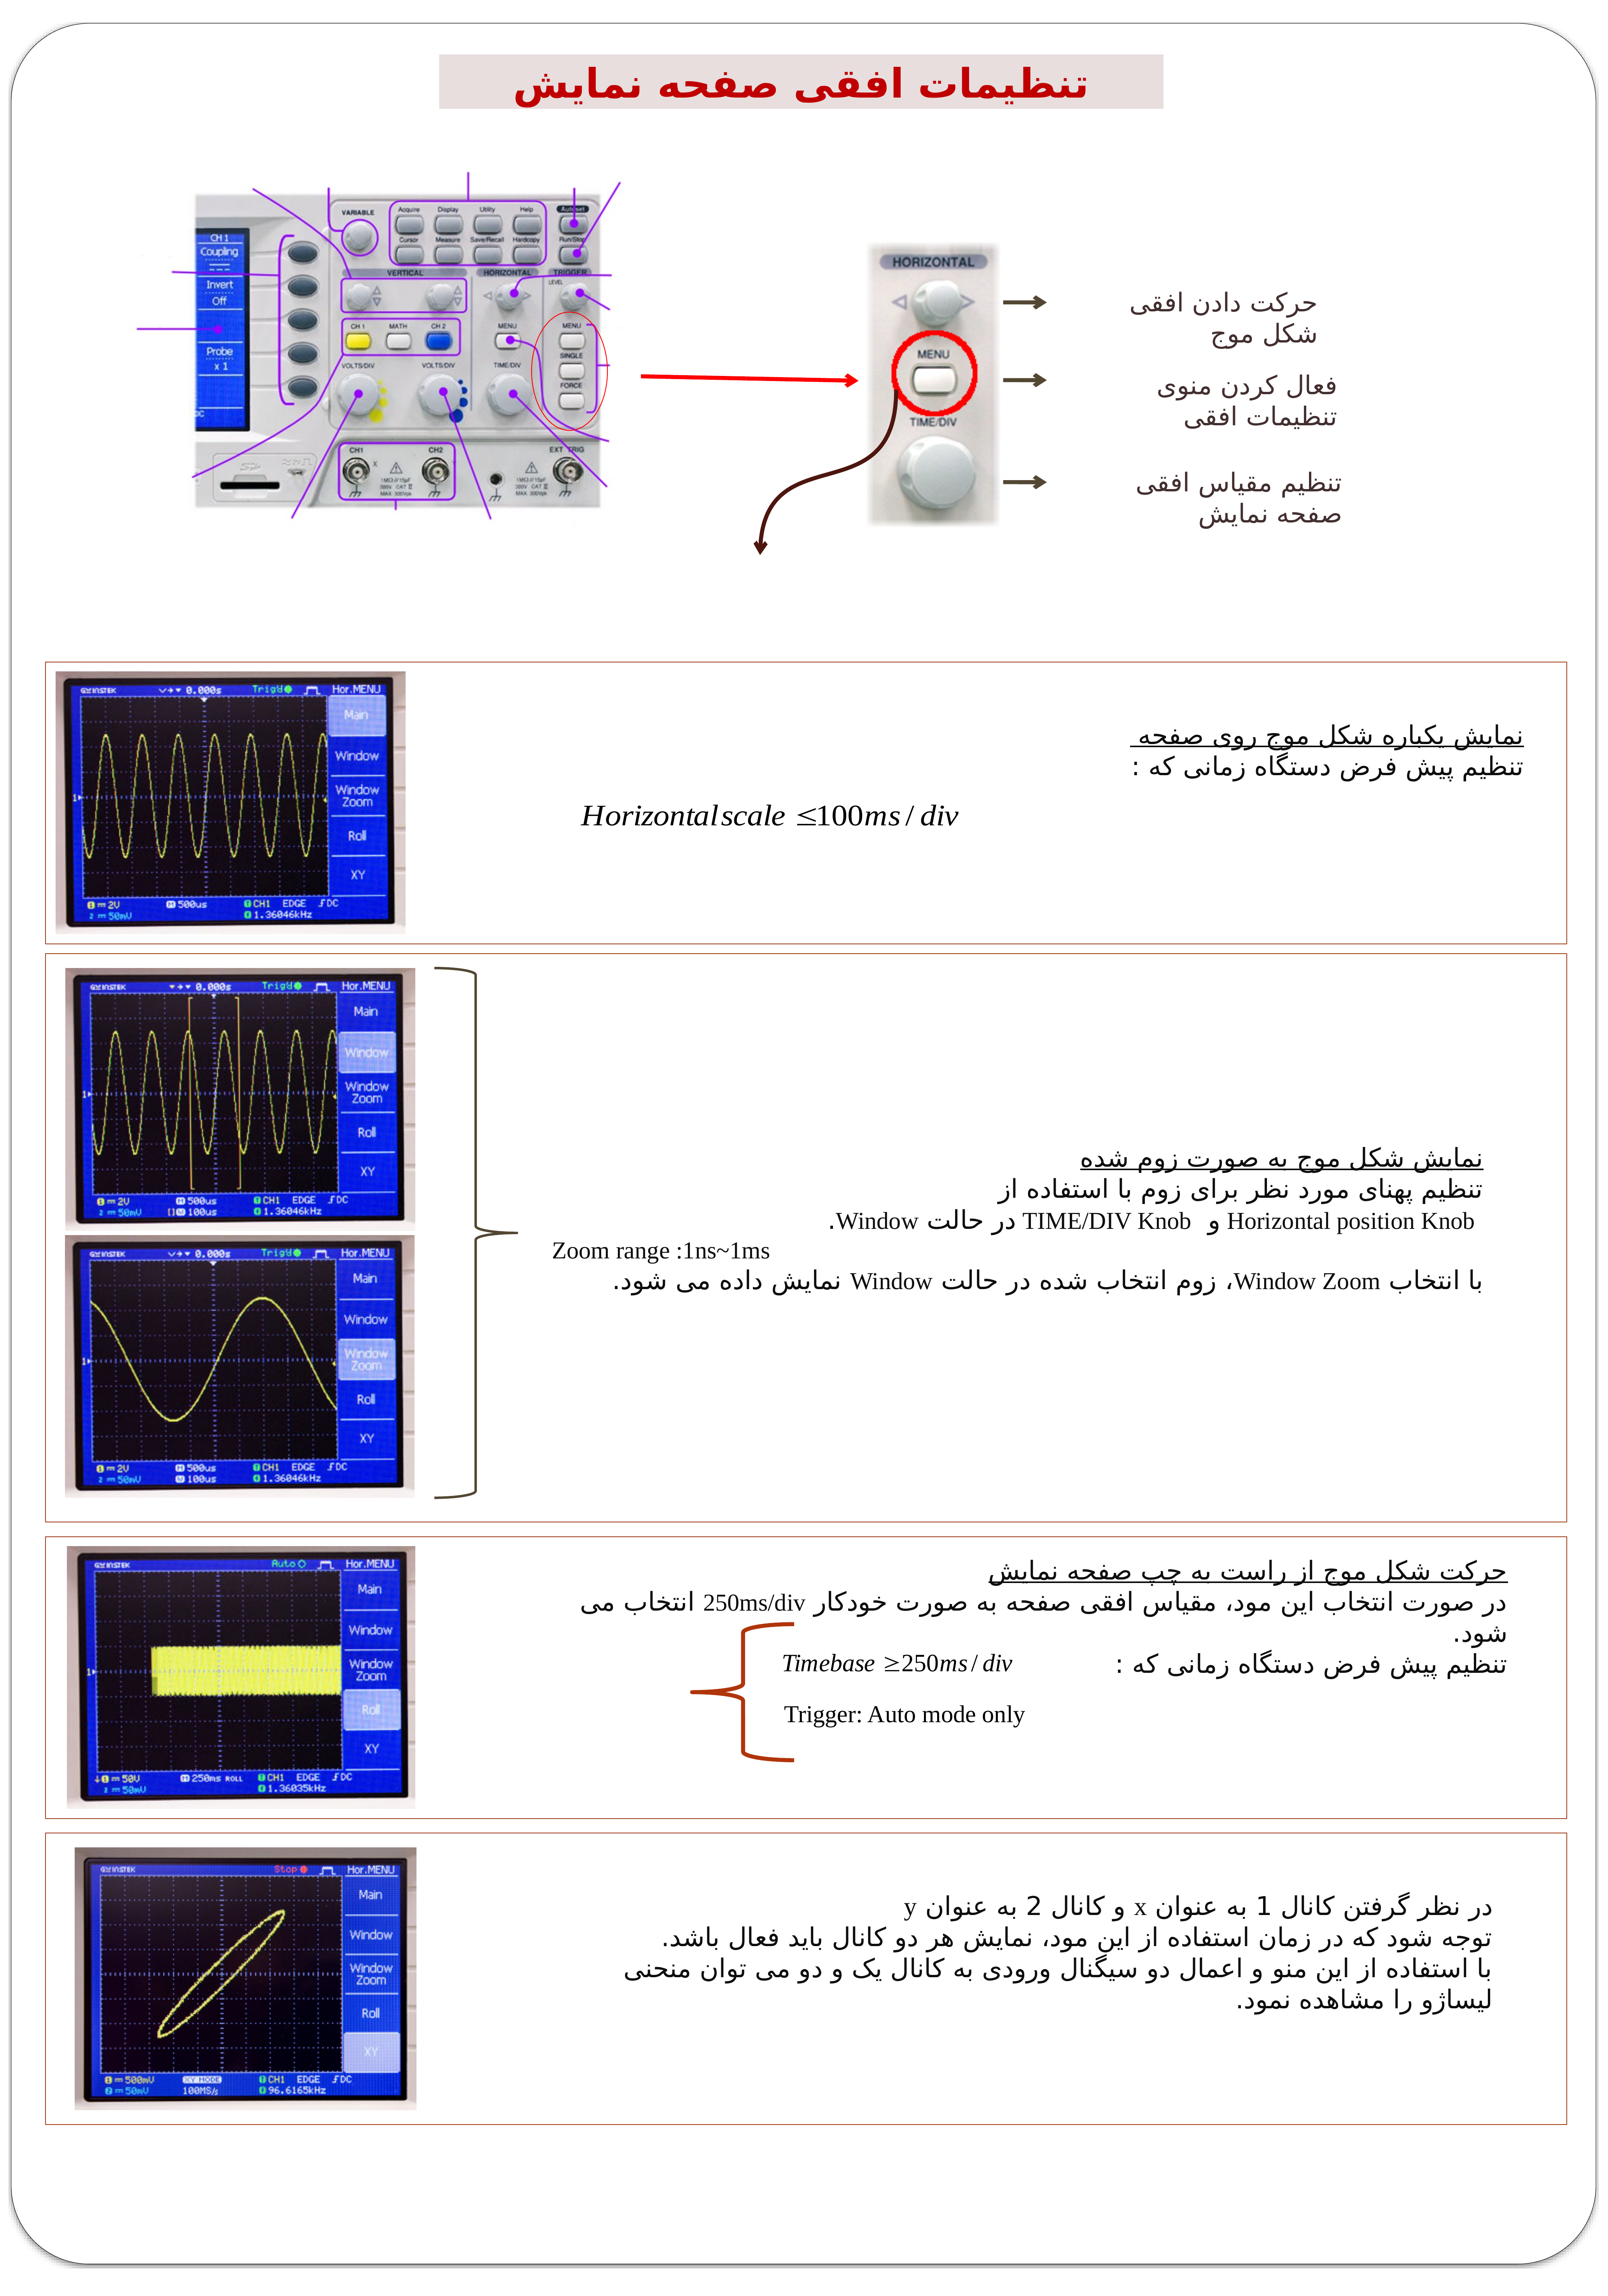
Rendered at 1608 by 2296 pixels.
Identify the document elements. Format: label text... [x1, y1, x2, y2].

text_box تنظیمات افقی صفحه نمایش [439, 54, 1164, 109]
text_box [779, 1648, 1018, 1678]
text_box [575, 798, 964, 833]
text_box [644, 376, 859, 381]
picture [65, 968, 415, 1231]
picture [65, 1235, 415, 1498]
text_box [45, 1536, 1567, 1819]
text_box فعال کردن منوی تنظیمات افقی [1057, 365, 1344, 433]
text_box [45, 662, 1567, 944]
text_box تنظیم مقیاس افقی صفحه نمایش [1057, 463, 1348, 531]
picture [862, 239, 1005, 531]
picture [67, 1546, 415, 1809]
picture [74, 1847, 416, 2110]
picture [56, 671, 406, 934]
picture [80, 147, 641, 555]
text_box حرکت دادن افقی شکل موج [1061, 283, 1324, 351]
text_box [745, 404, 911, 541]
text_box [45, 1833, 1567, 2125]
text_box [45, 953, 1567, 1522]
